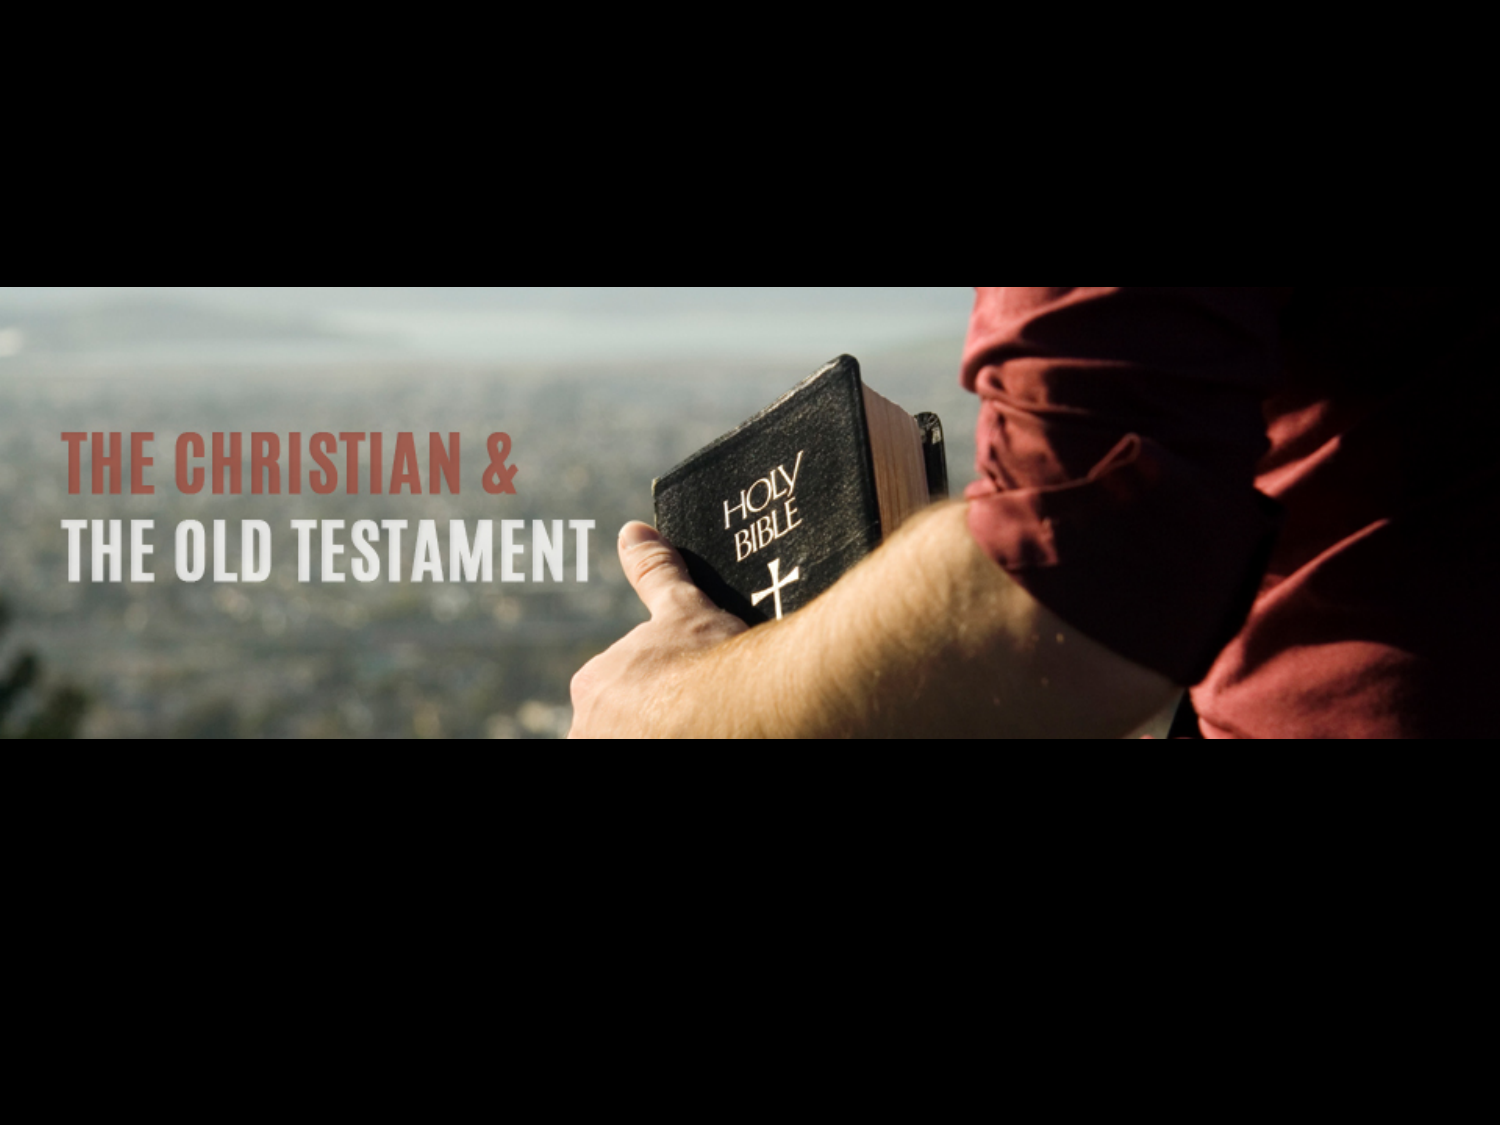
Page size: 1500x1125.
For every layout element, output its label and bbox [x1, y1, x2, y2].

picture [0, 287, 1500, 740]
